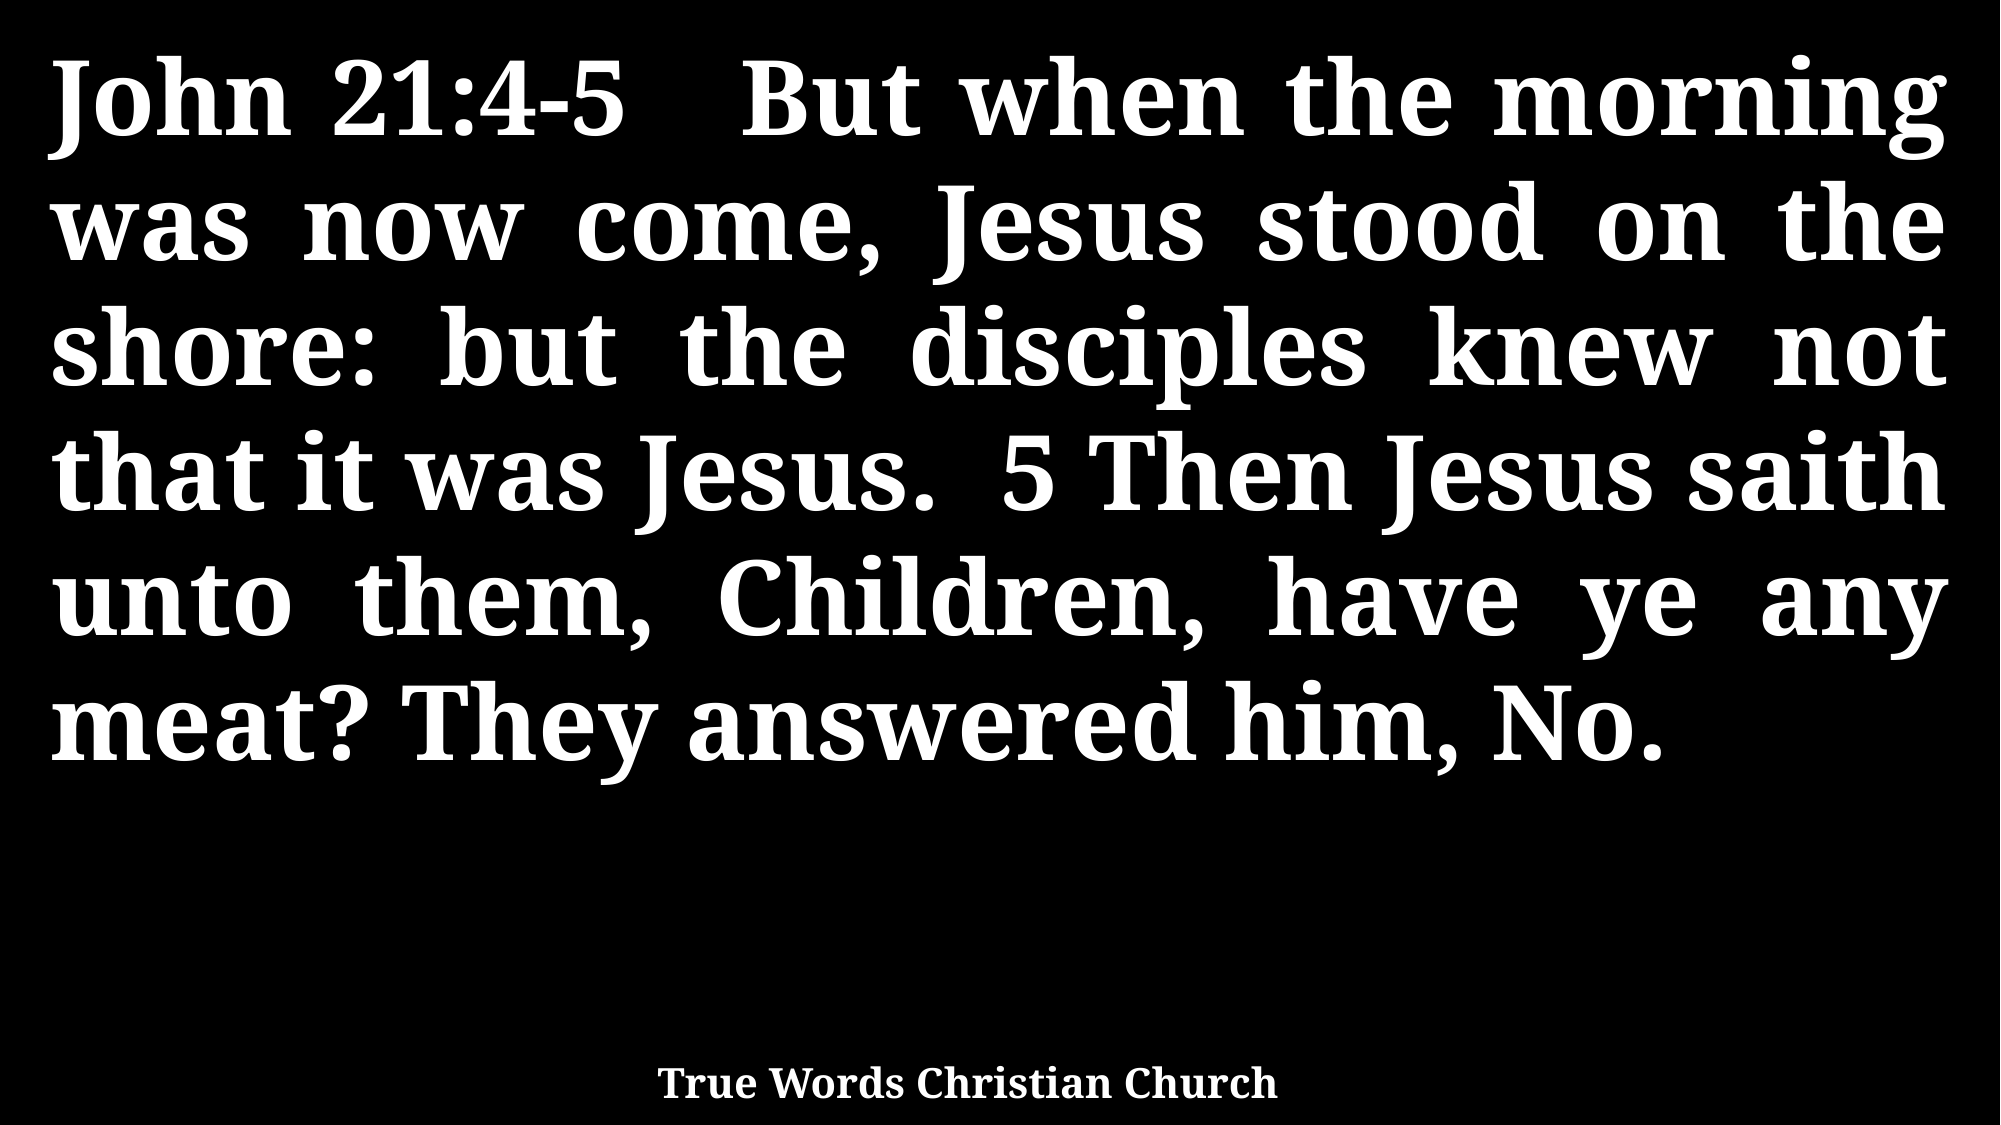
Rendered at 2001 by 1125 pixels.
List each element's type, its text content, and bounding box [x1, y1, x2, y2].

text_box True Words Christian Church [642, 1049, 1294, 1114]
text_box John 21:4-5 But when the morning was now come, Jesus stood on the shore: but the disciples knew not that it was Jesus. 5 Then Jesus saith unto them, Children, have ye any meat? They answered him, No. [35, 23, 1965, 789]
